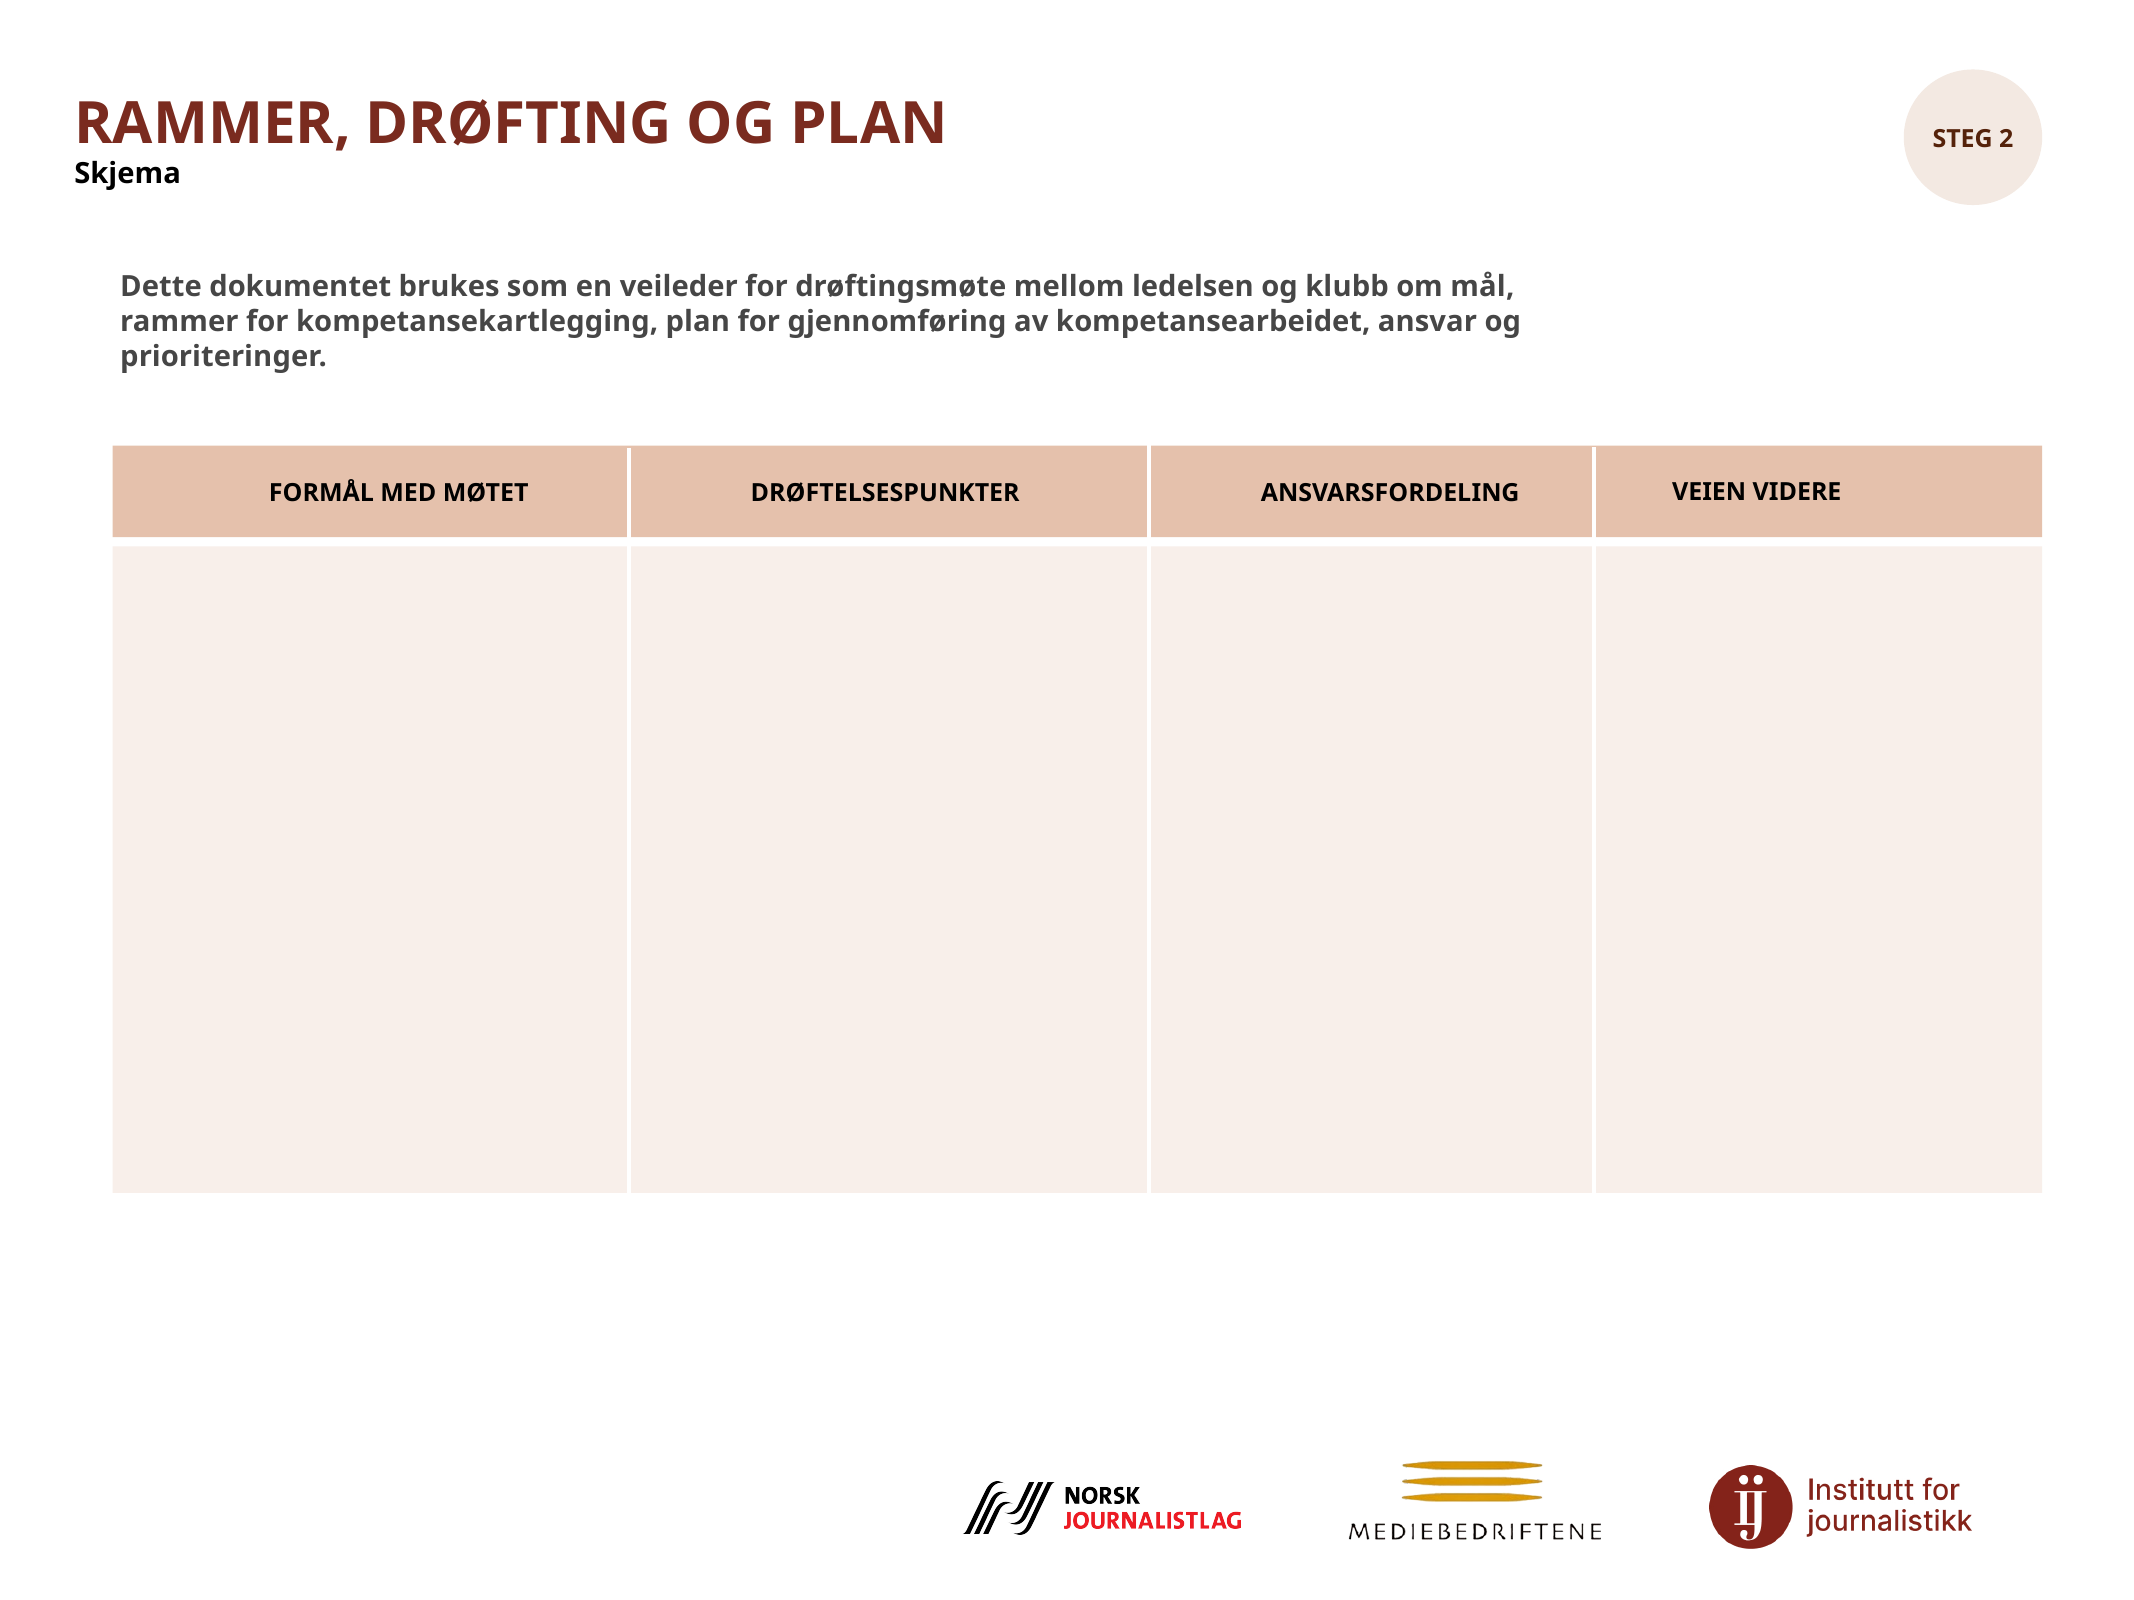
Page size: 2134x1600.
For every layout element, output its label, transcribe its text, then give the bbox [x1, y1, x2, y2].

text_box [112, 445, 1149, 538]
picture [1709, 1465, 1972, 1549]
picture [962, 1481, 1241, 1535]
text_box RAMMER, DRØFTING OG PLAN Skjema [66, 76, 972, 198]
text_box STEG 2 [1924, 113, 2022, 161]
text_box Dette dokumentet brukes som en veileder for drøftingsmøte mellom ledelsen og klubb om mål, rammer for kompetansekartlegging, plan for gjennomføring av kompetansearbeidet, ansvar og prioriteringer. [111, 258, 1629, 381]
text_box [1594, 546, 2043, 1193]
text_box [1150, 445, 2043, 538]
picture [1348, 1460, 1601, 1540]
text_box [112, 546, 628, 1193]
text_box [1150, 546, 1593, 1193]
text_box FORMÅL MED MØTET [260, 468, 631, 515]
text_box [629, 546, 1149, 1193]
text_box DRØFTELSESPUNKTER [742, 468, 1113, 515]
text_box VEIEN VIDERE [1663, 467, 1851, 515]
text_box ANSVARSFORDELING [1252, 468, 1529, 515]
text_box [1903, 69, 2043, 206]
